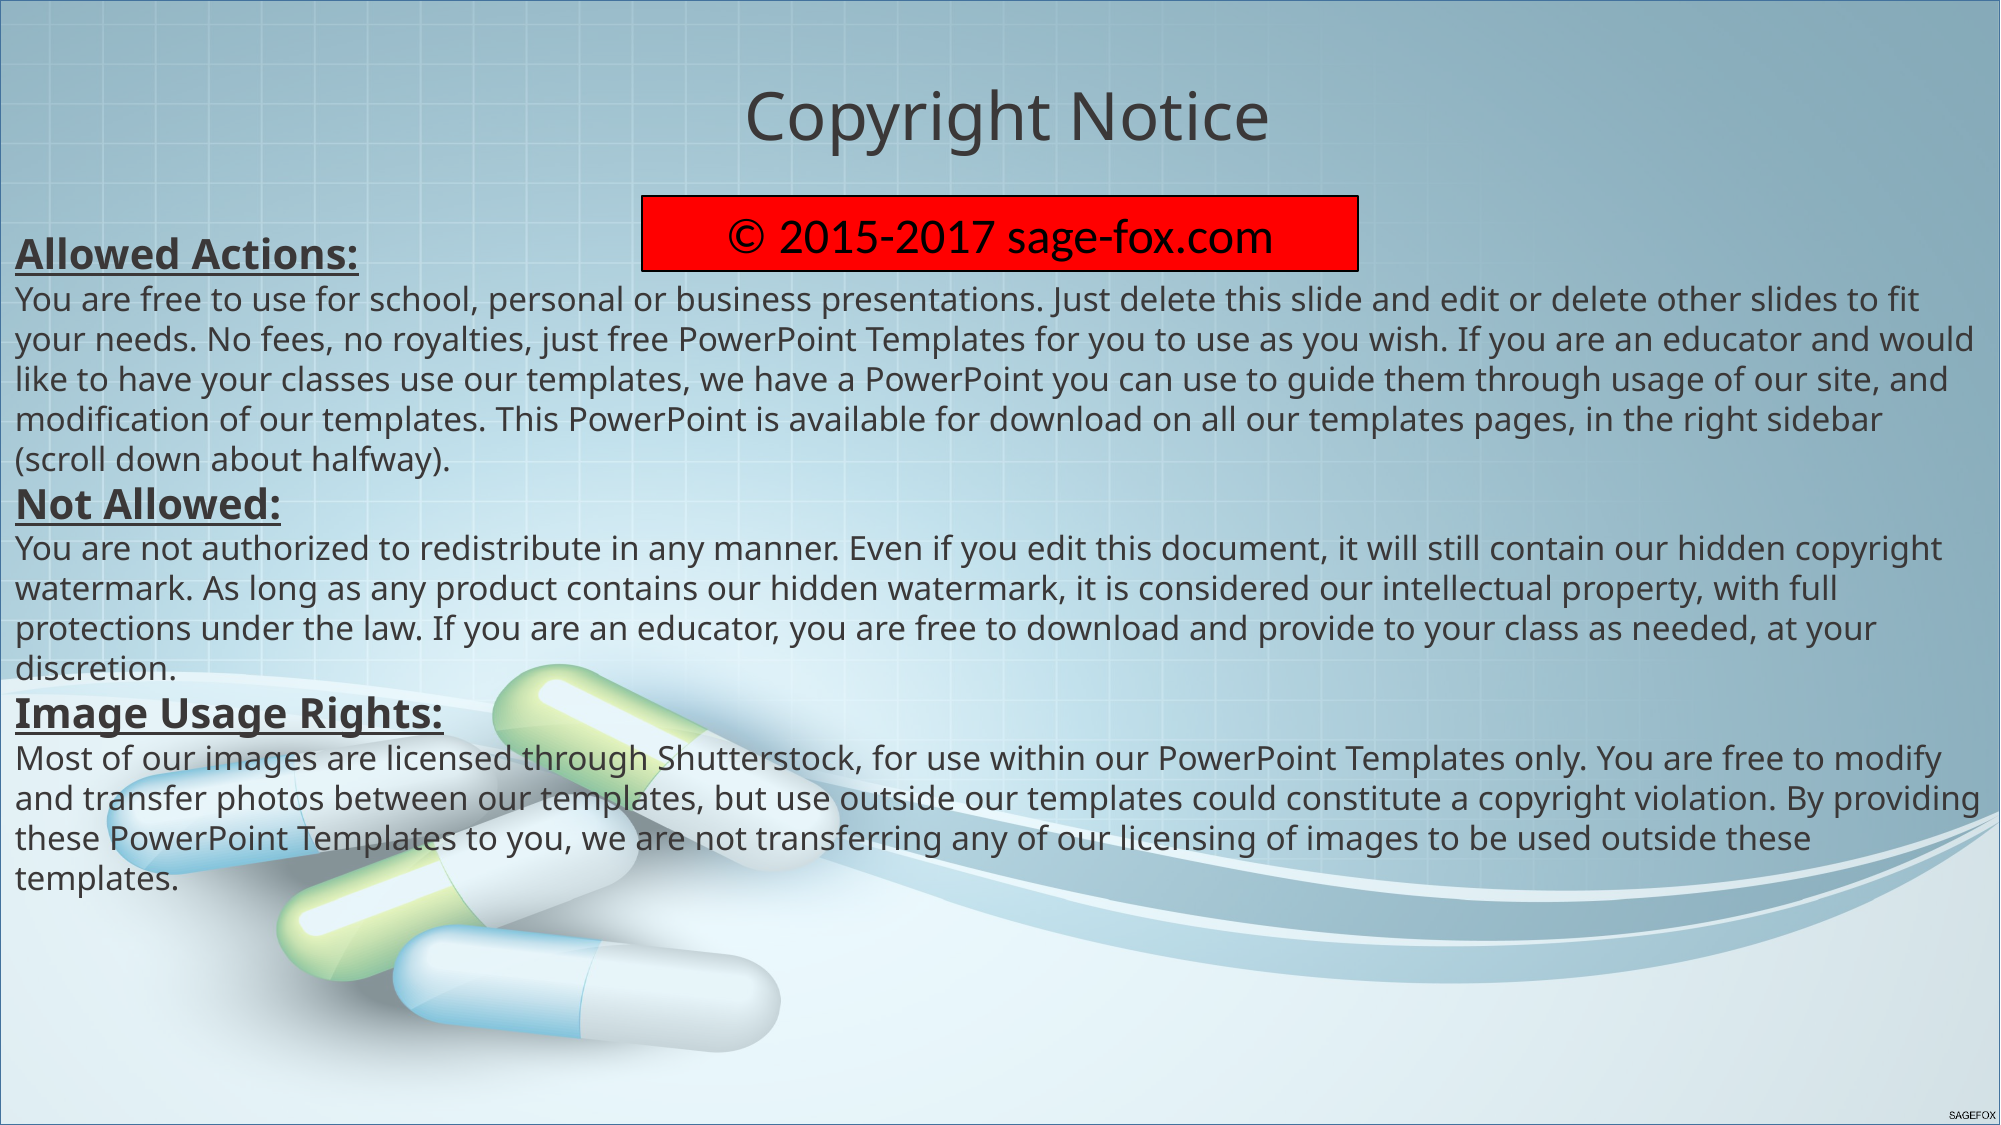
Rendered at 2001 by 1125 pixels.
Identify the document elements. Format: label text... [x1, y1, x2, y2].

title Copyright Notice [493, 60, 1524, 178]
text_box © 2015-2017 sage-fox.com [641, 196, 1358, 272]
text_box Allowed Actions: You are free to use for school, personal or business presentations. Just delete this slide and edit or delete other slides to fit your needs. No fees, no royalties, just free PowerPoint Templates for you to use as you wish. If you are an educator and would like to have your classes use our templates, we have a PowerPoint you can use to guide them through usage of our site, and modification of our templates. This PowerPoint is available for download on all our templates pages, in the right sidebar (scroll down about halfway). Not Allowed: You are not authorized to redistribute in any manner. Even if you edit this document, it will still contain our hidden copyright watermark. As long as any product contains our hidden watermark, it is considered our intellectual property, with full protections under the law. If you are an educator, you are free to download and provide to your class as needed, at your discretion. Image Usage Rights: Most of our images are licensed through Shutterstock, for use within our PowerPoint Templates only. You are free to modify and transfer photos between our templates, but use outside our templates could constitute a copyright violation. By providing these PowerPoint Templates to you, we are not transferring any of our licensing of images to be used outside these templates. [0, 0, 2000, 1125]
